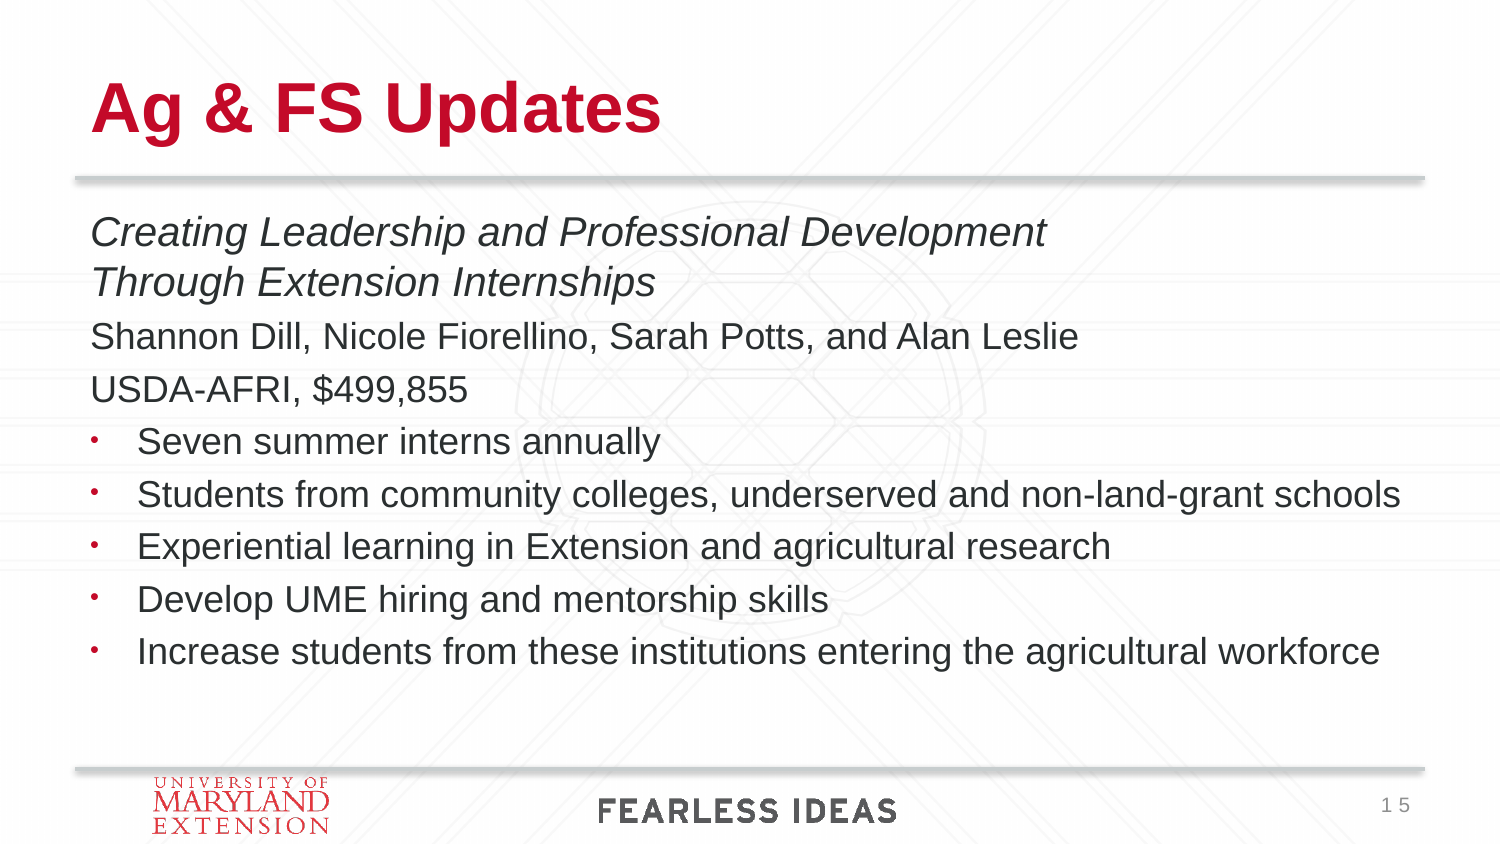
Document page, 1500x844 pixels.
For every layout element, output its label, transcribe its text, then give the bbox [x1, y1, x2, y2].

title Ag & FS Updates [75, 33, 1425, 175]
picture [152, 777, 329, 835]
picture [587, 787, 907, 834]
slide_number 15 [1074, 782, 1425, 827]
list Creating Leadership and Professional Development Through Extension Internships Shannon Dill, Nicole Fiorellino, Sarah Potts, and Alan Leslie USDA-AFRI, $499,855 Seven summer interns annually Students from community colleges, underserved and non-land-grant schools Experiential learning in Extension and agricultural research Develop UME hiring and mentorship skills Increase students from these institutions entering the agricultural workforce [75, 196, 1425, 754]
